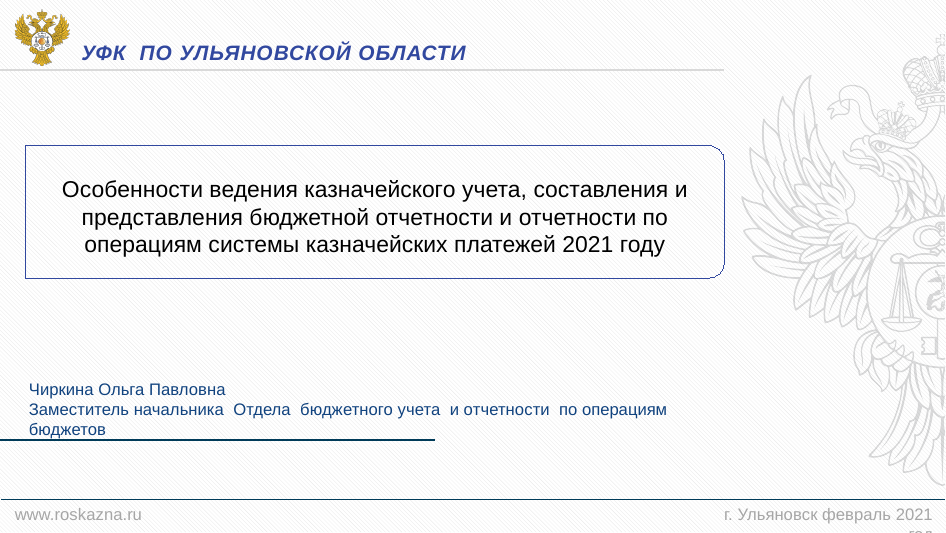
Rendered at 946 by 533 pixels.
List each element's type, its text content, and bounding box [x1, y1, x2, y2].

text_box Уфк по ульяновской области [66, 32, 481, 73]
text_box Особенности ведения казначейского учета, составления и представления бюджетной отчетности и отчетности по операциям системы казначейских платежей 2021 году [25, 145, 725, 279]
text_box [741, 34, 945, 486]
text_box [14, 9, 70, 67]
text_box г. Ульяновск февраль 2021 год [572, 496, 946, 533]
text_box www.roskazna.ru [0, 496, 377, 532]
text_box Чиркина Ольга Павловна Заместитель начальника Отдела бюджетного учета и отчетности по операциям бюджетов [14, 371, 725, 447]
